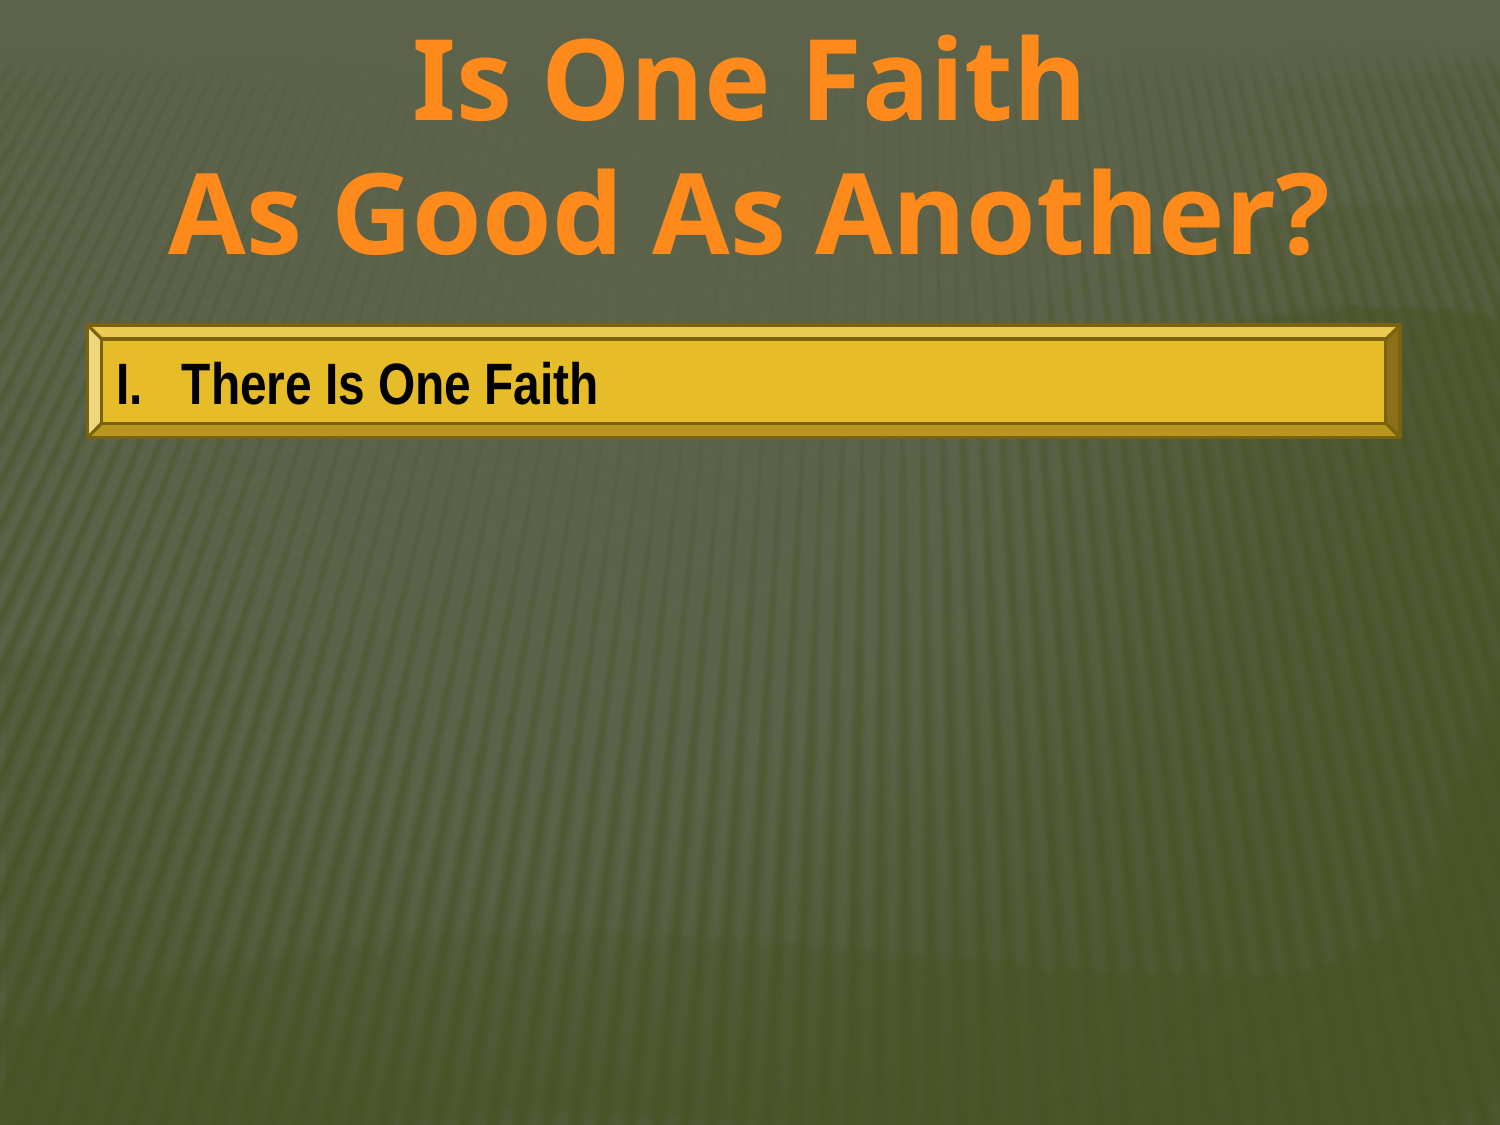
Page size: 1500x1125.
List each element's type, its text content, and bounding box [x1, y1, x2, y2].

text_box There Is One Faith [85, 323, 1402, 440]
text_box Is One Faith As Good As Another? [0, 0, 1500, 285]
